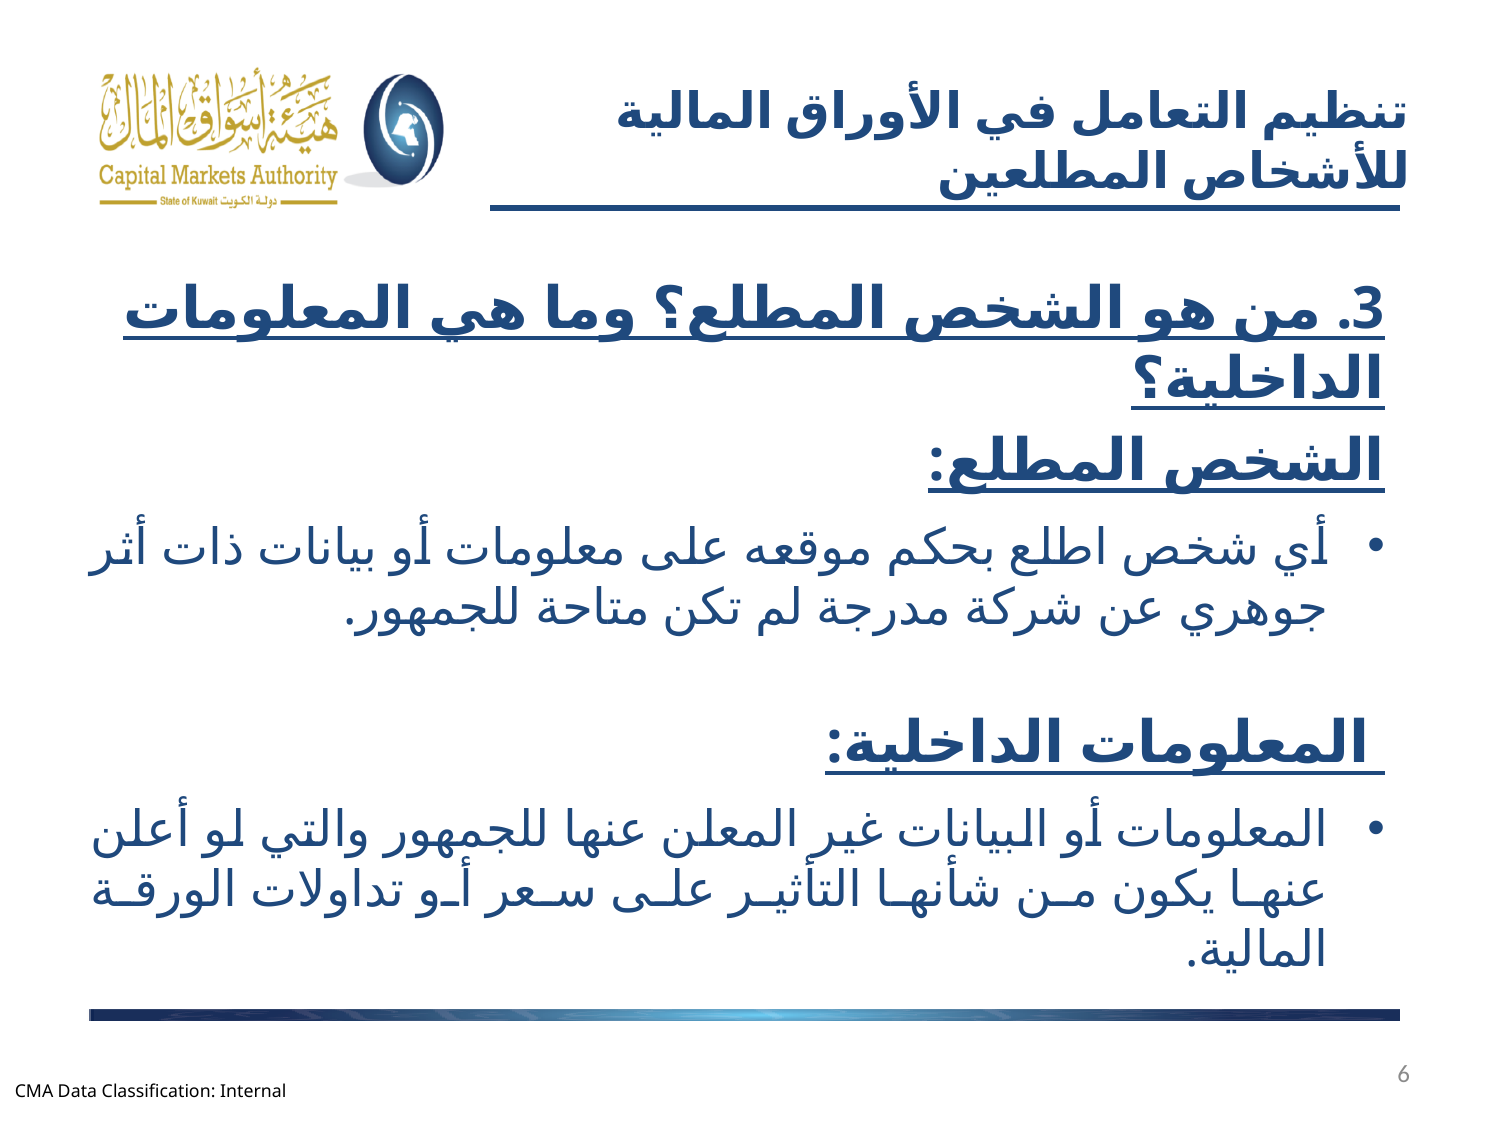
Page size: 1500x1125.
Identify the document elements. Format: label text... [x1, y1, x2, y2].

title تنظيم التعامل في الأوراق المالية للأشخاص المطلعين [442, 45, 1425, 233]
list 3. من هو الشخص المطلع؟ وما هي المعلومات الداخلية؟ الشخص المطلع: أي شخص اطلع بحكم موقعه على معلومات أو بيانات ذات أثر جوهري عن شركة مدرجة لم تكن متاحة للجمهور. المعلومات الداخلية: المعلومات أو البيانات غير المعلن عنها للجمهور والتي لو أعلن عنها يكون من شأنها التأثير على سعر أو تداولات الورقة المالية. [75, 262, 1400, 1005]
slide_number 6 [1074, 1042, 1425, 1103]
picture [87, 1009, 1401, 1021]
picture [87, 62, 455, 213]
